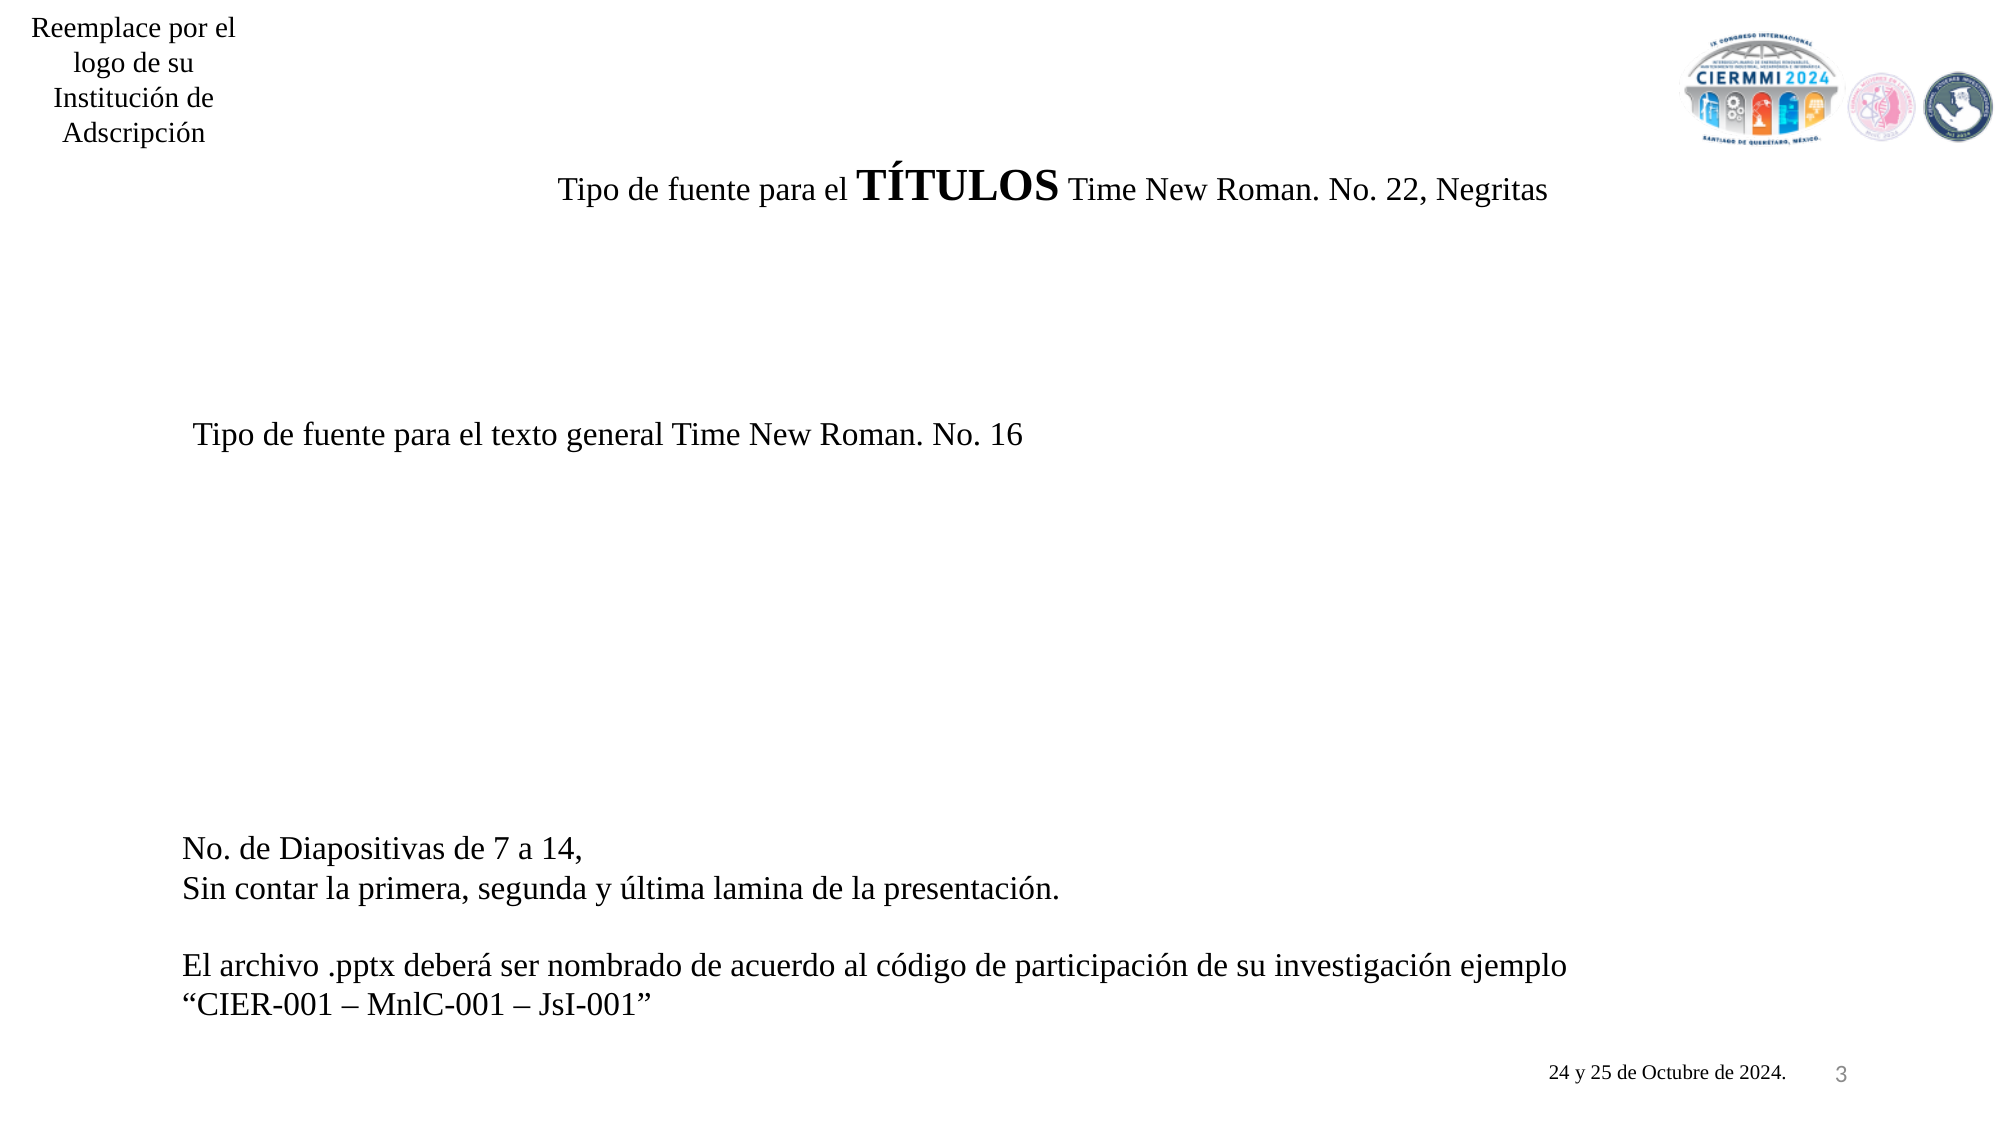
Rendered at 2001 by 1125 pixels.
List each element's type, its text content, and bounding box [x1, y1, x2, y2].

text_box El archivo .pptx deberá ser nombrado de acuerdo al código de participación de su investigación ejemplo “CIER-001 – MnlC-001 – JsI-001” [167, 935, 1693, 1030]
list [1666, 0, 2000, 171]
text_box Reemplace por el logo de su Institución de Adscripción [1, 1, 267, 156]
text_box Tipo de fuente para el texto general Time New Roman. No. 16 [177, 405, 1040, 460]
text_box Tipo de fuente para el TÍTULOS Time New Roman. No. 22, Negritas [542, 147, 1564, 217]
text_box No. de Diapositivas de 7 a 14, Sin contar la primera, segunda y última lamina de la presentación. [167, 818, 1185, 914]
slide_number 3 [1412, 1042, 1863, 1103]
